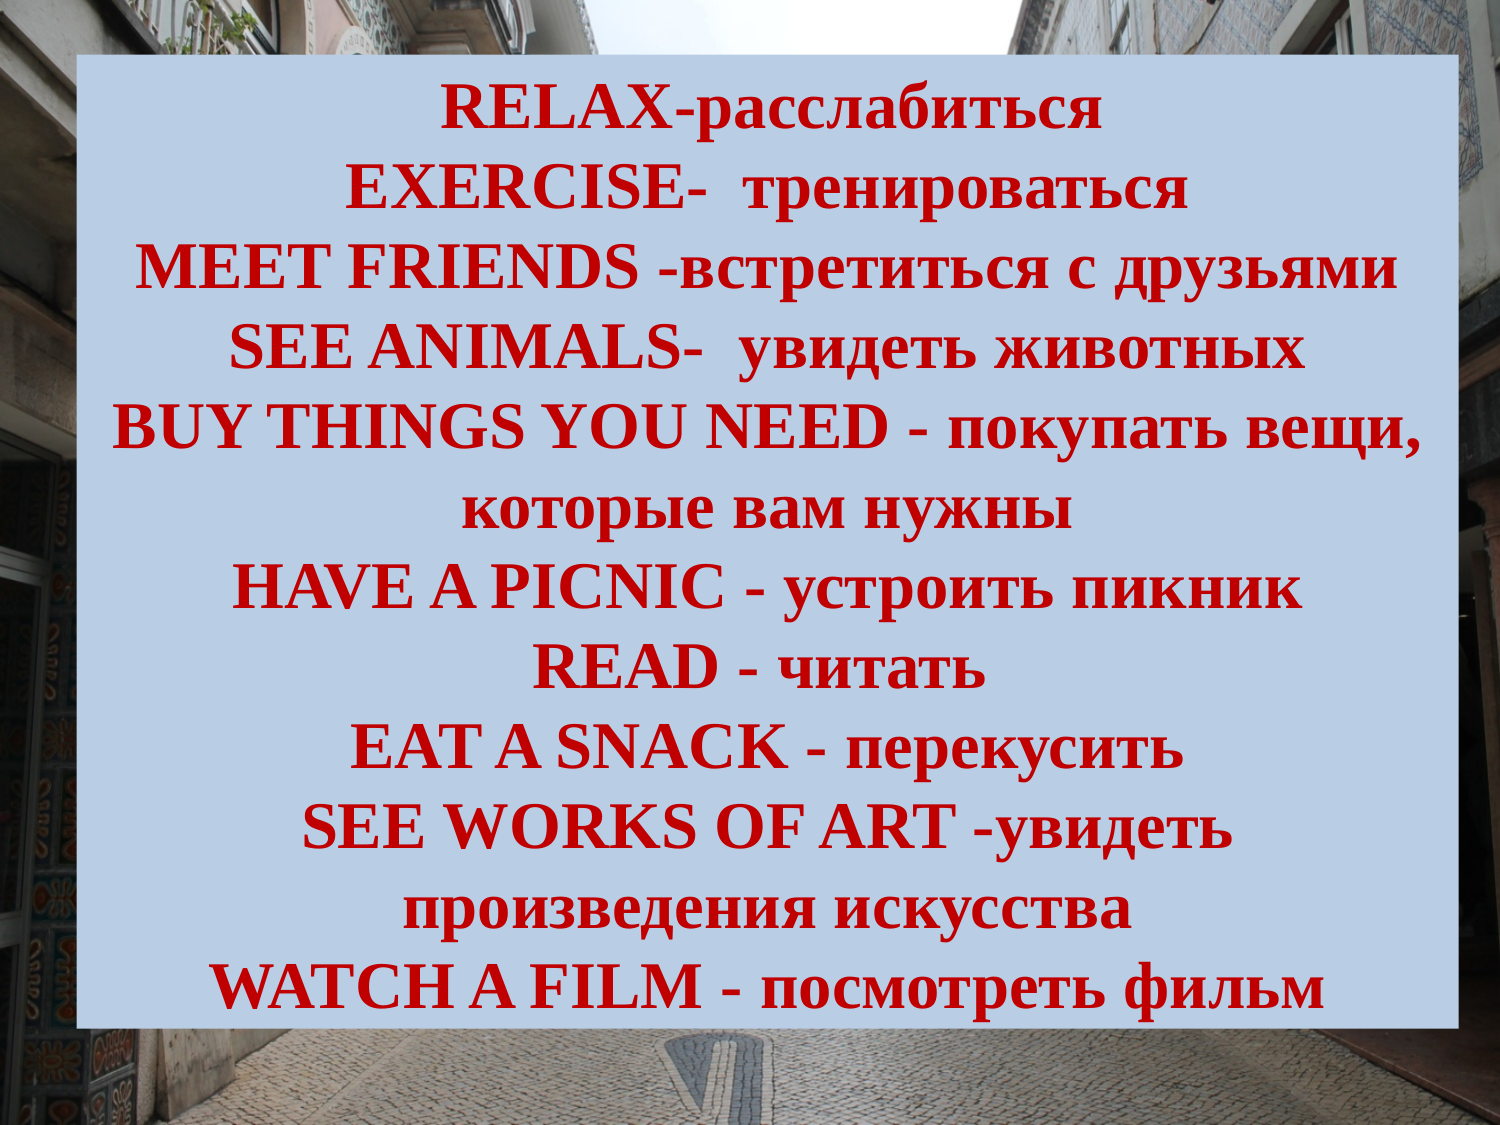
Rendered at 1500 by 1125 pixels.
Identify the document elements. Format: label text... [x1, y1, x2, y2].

text_box RELAX-расслабиться EXERCISE- тренироваться MEET FRIENDS -встретиться с друзьями SEE ANIMALS- увидеть животных BUY THINGS YOU NEED - покупать вещи, которые вам нужны HAVE A PICNIC - устроить пикник READ - читать EAT A SNACK - перекусить SEE WORKS OF ART -увидеть произведения искусства WATCH A FILM - посмотреть фильм [76, 54, 1459, 1029]
picture [0, 0, 1500, 1125]
